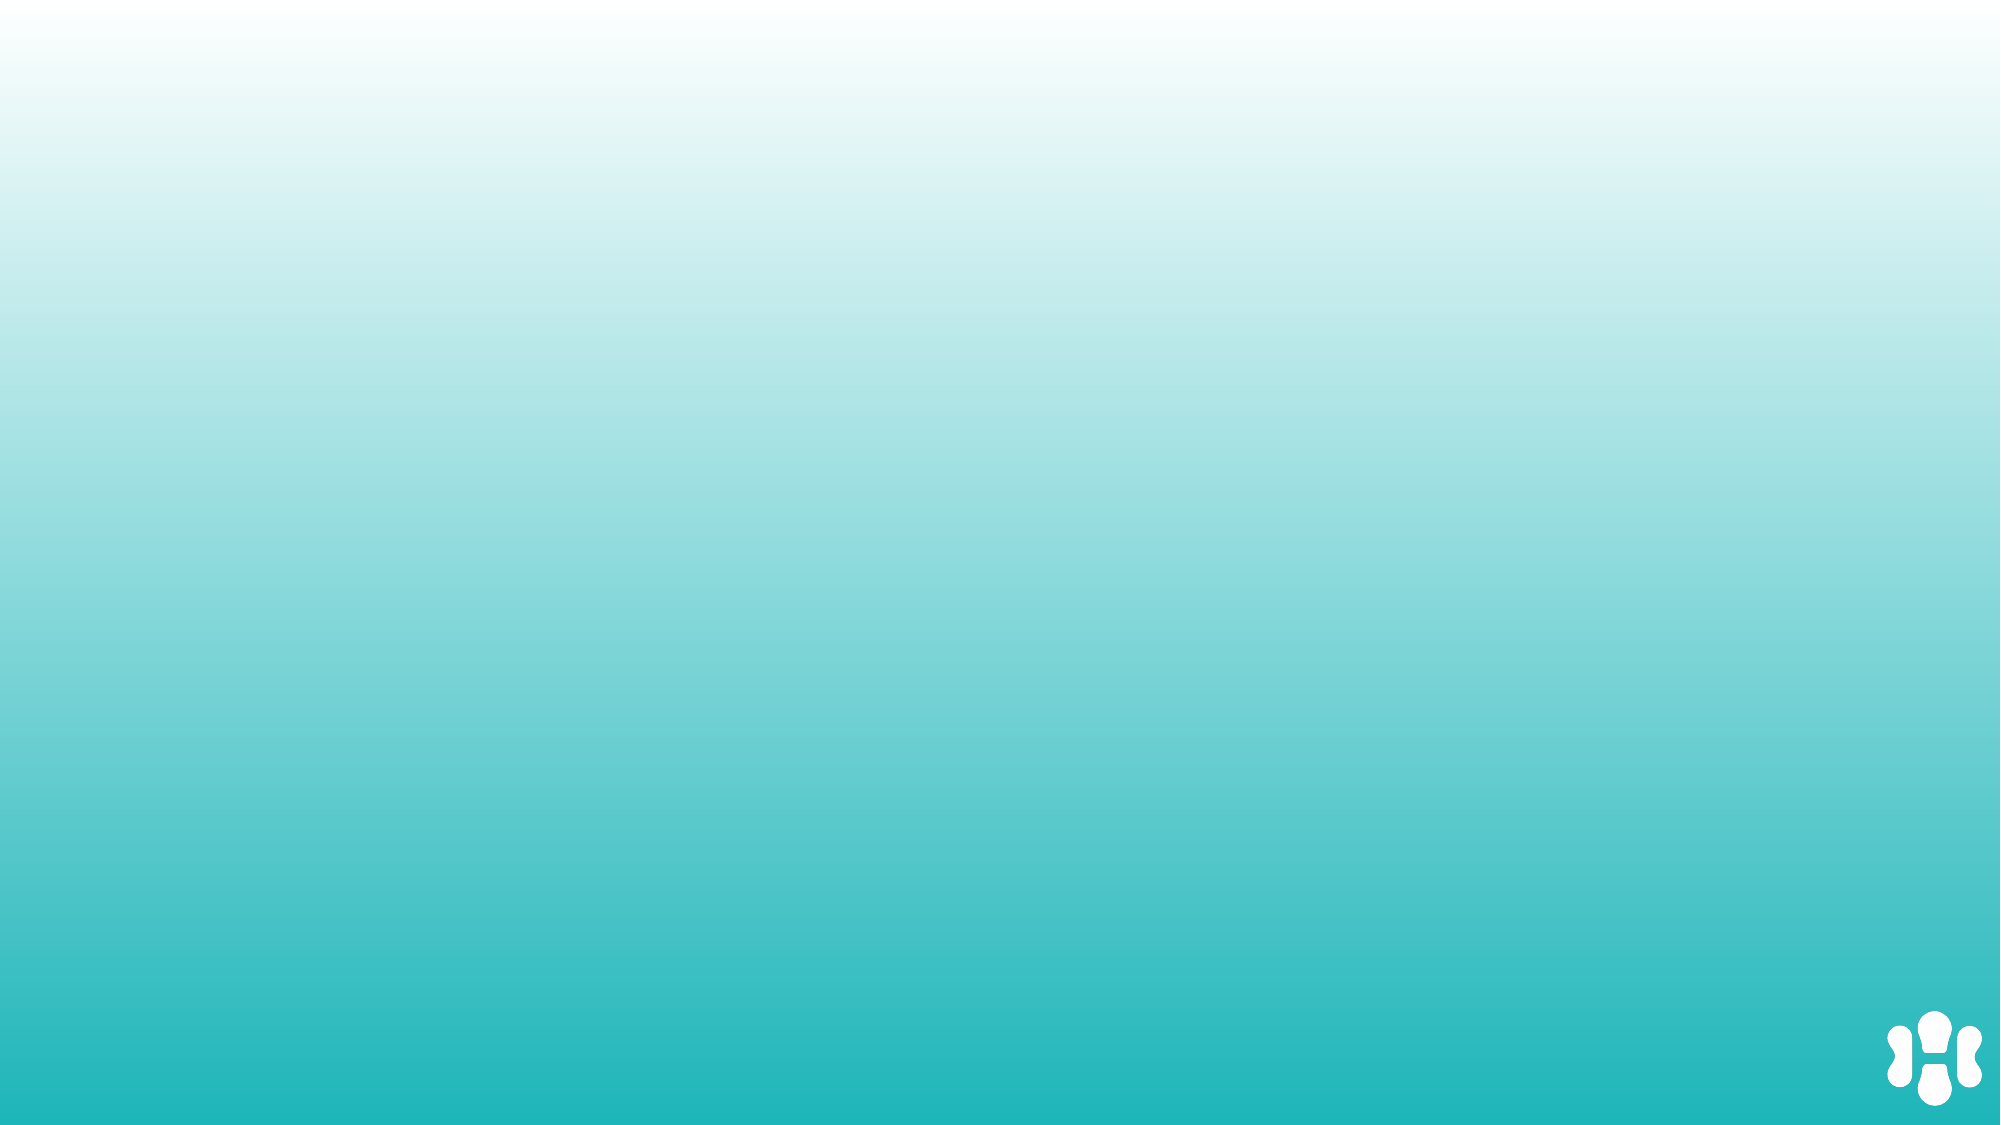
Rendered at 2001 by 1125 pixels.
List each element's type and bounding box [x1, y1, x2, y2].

picture [1887, 1011, 1982, 1106]
